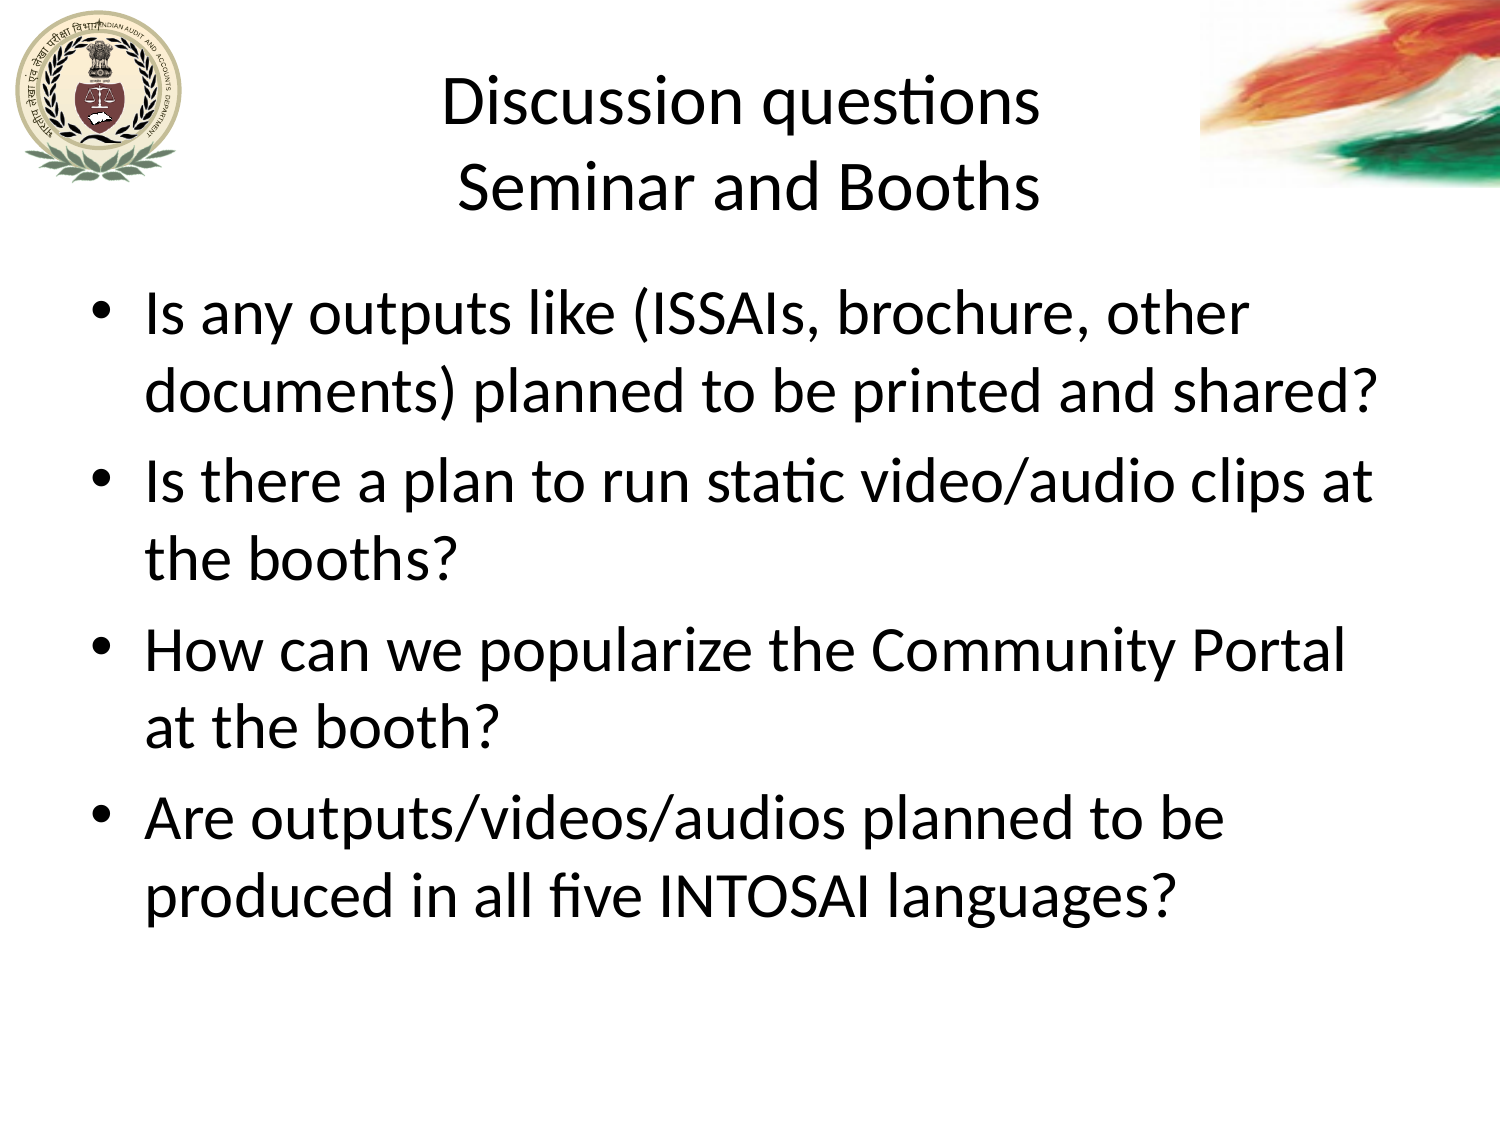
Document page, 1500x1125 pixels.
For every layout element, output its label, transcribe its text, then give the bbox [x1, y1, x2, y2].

list Is any outputs like (ISSAIs, brochure, other documents) planned to be printed and shared? Is there a plan to run static video/audio clips at the booths? How can we popularize the Community Portal at the booth? Are outputs/videos/audios planned to be produced in all five INTOSAI languages? [75, 262, 1425, 1005]
picture [1200, 0, 1500, 188]
title Discussion questions Seminar and Booths [75, 45, 1425, 233]
